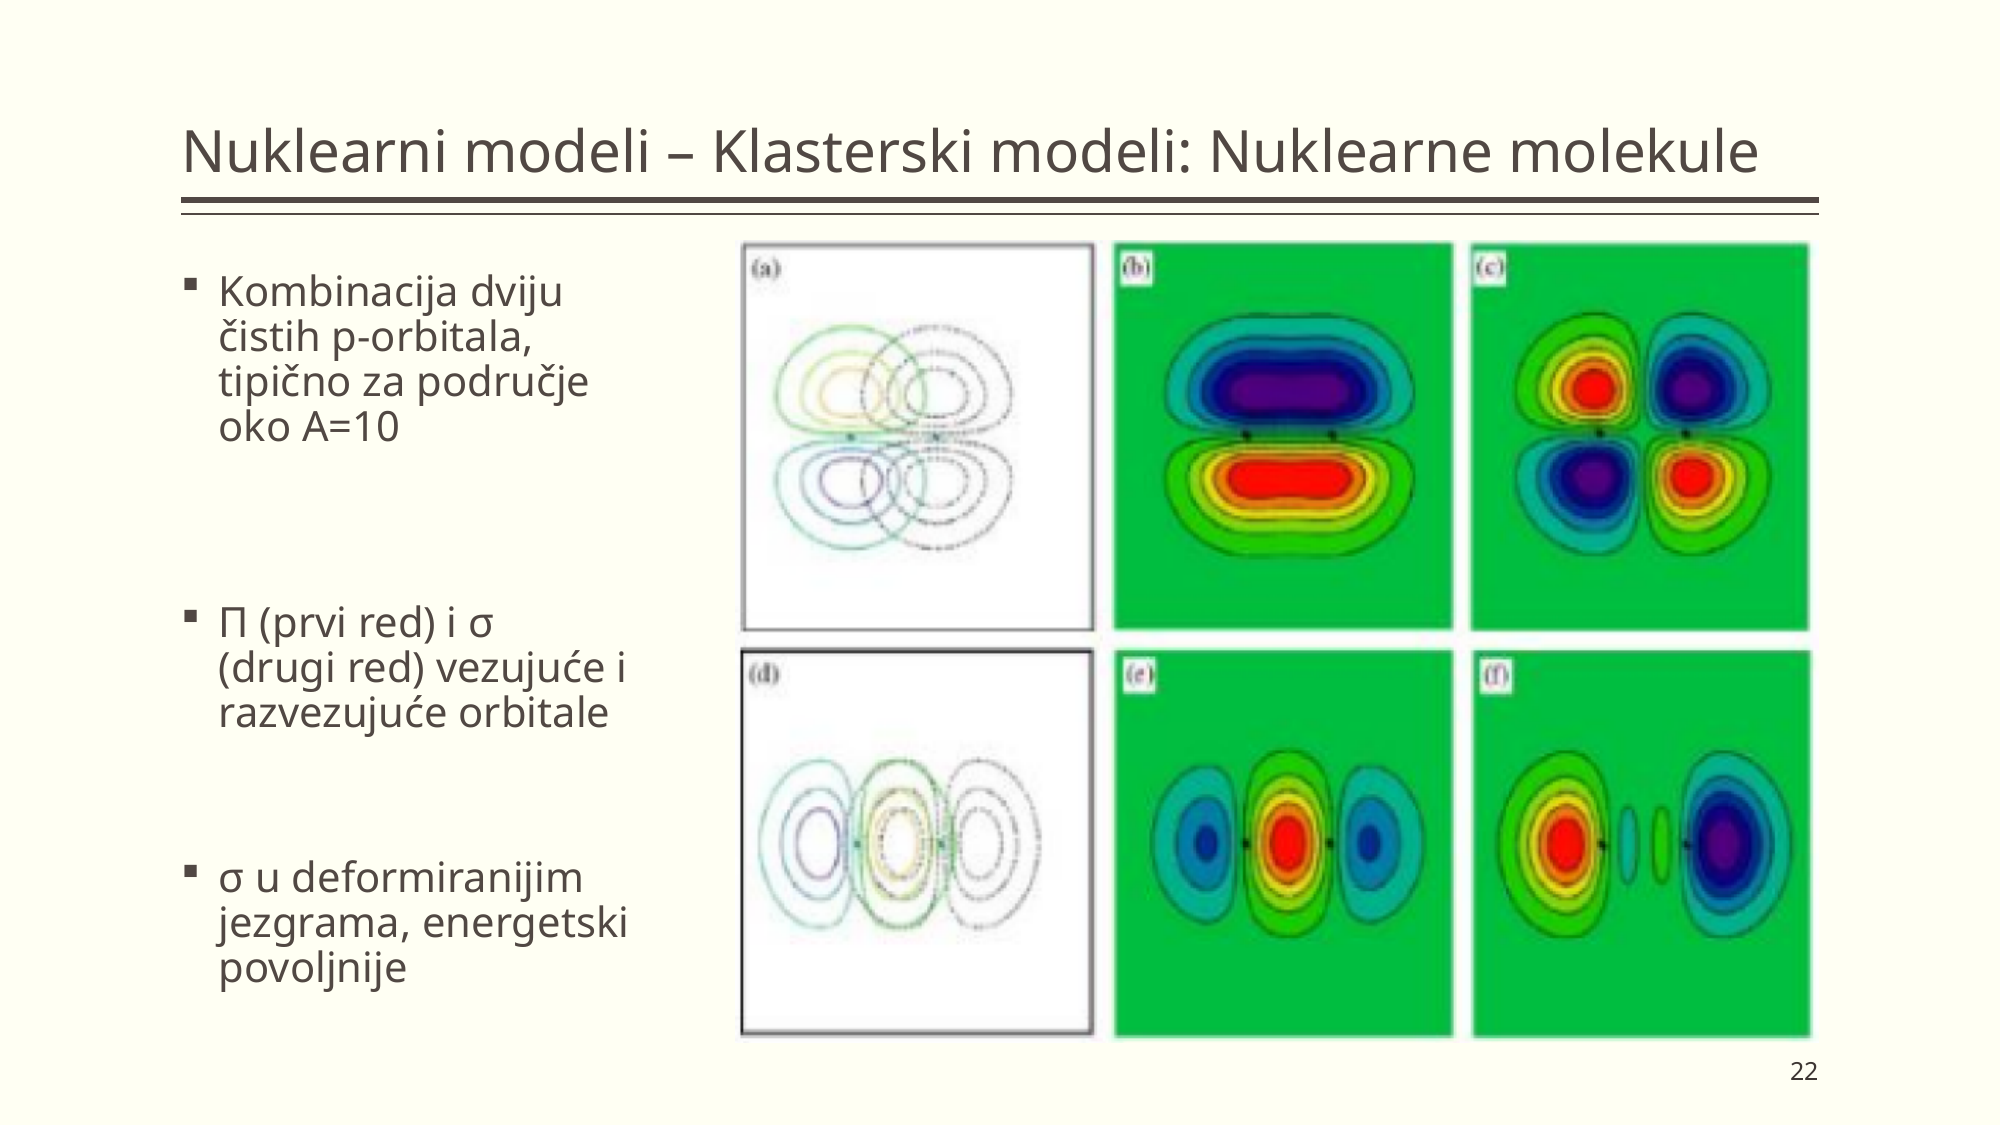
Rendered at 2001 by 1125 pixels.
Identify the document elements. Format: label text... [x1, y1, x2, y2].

list Kombinacija dviju čistih p-orbitala, tipično za područje oko A=10 Π (prvi red) i σ (drugi red) vezujuće i razvezujuće orbitale σ u deformiranijim jezgrama, energetski povoljnije [181, 262, 633, 1043]
picture [735, 240, 1819, 1043]
slide_number 22 [1518, 1051, 1819, 1103]
title Nuklearni modeli – Klasterski modeli: Nuklearne molekule [181, 12, 1819, 193]
